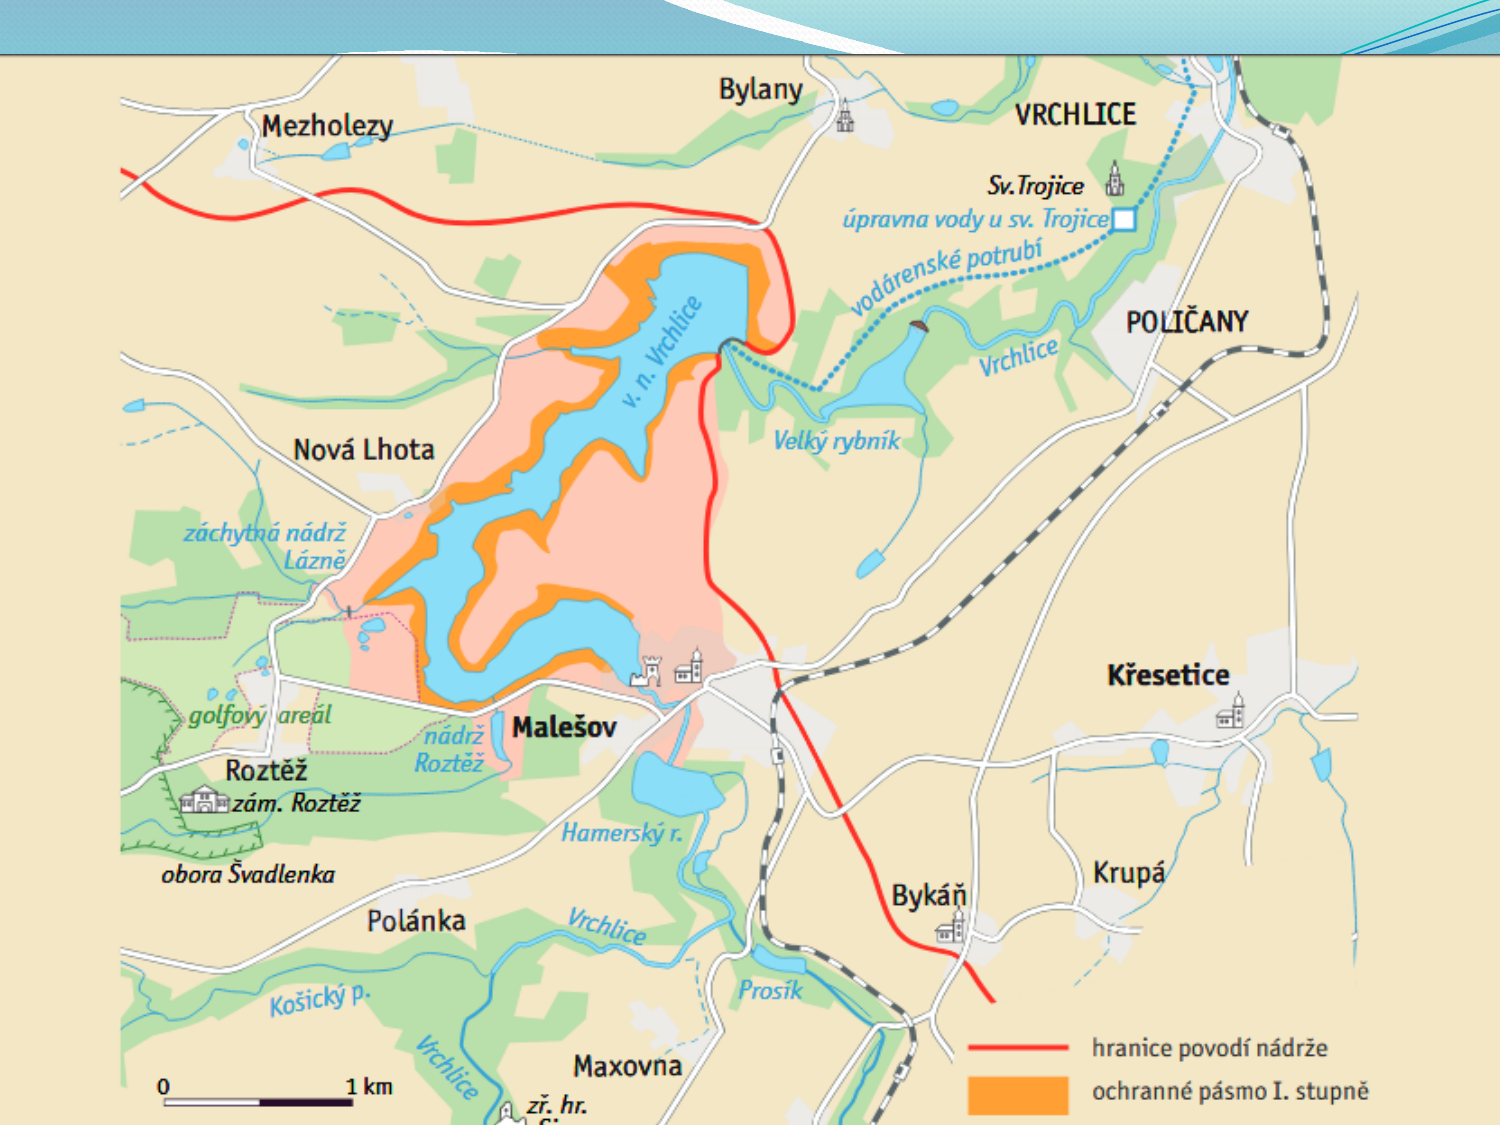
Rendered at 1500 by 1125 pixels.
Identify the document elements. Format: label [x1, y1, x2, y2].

list [0, 54, 1500, 1125]
